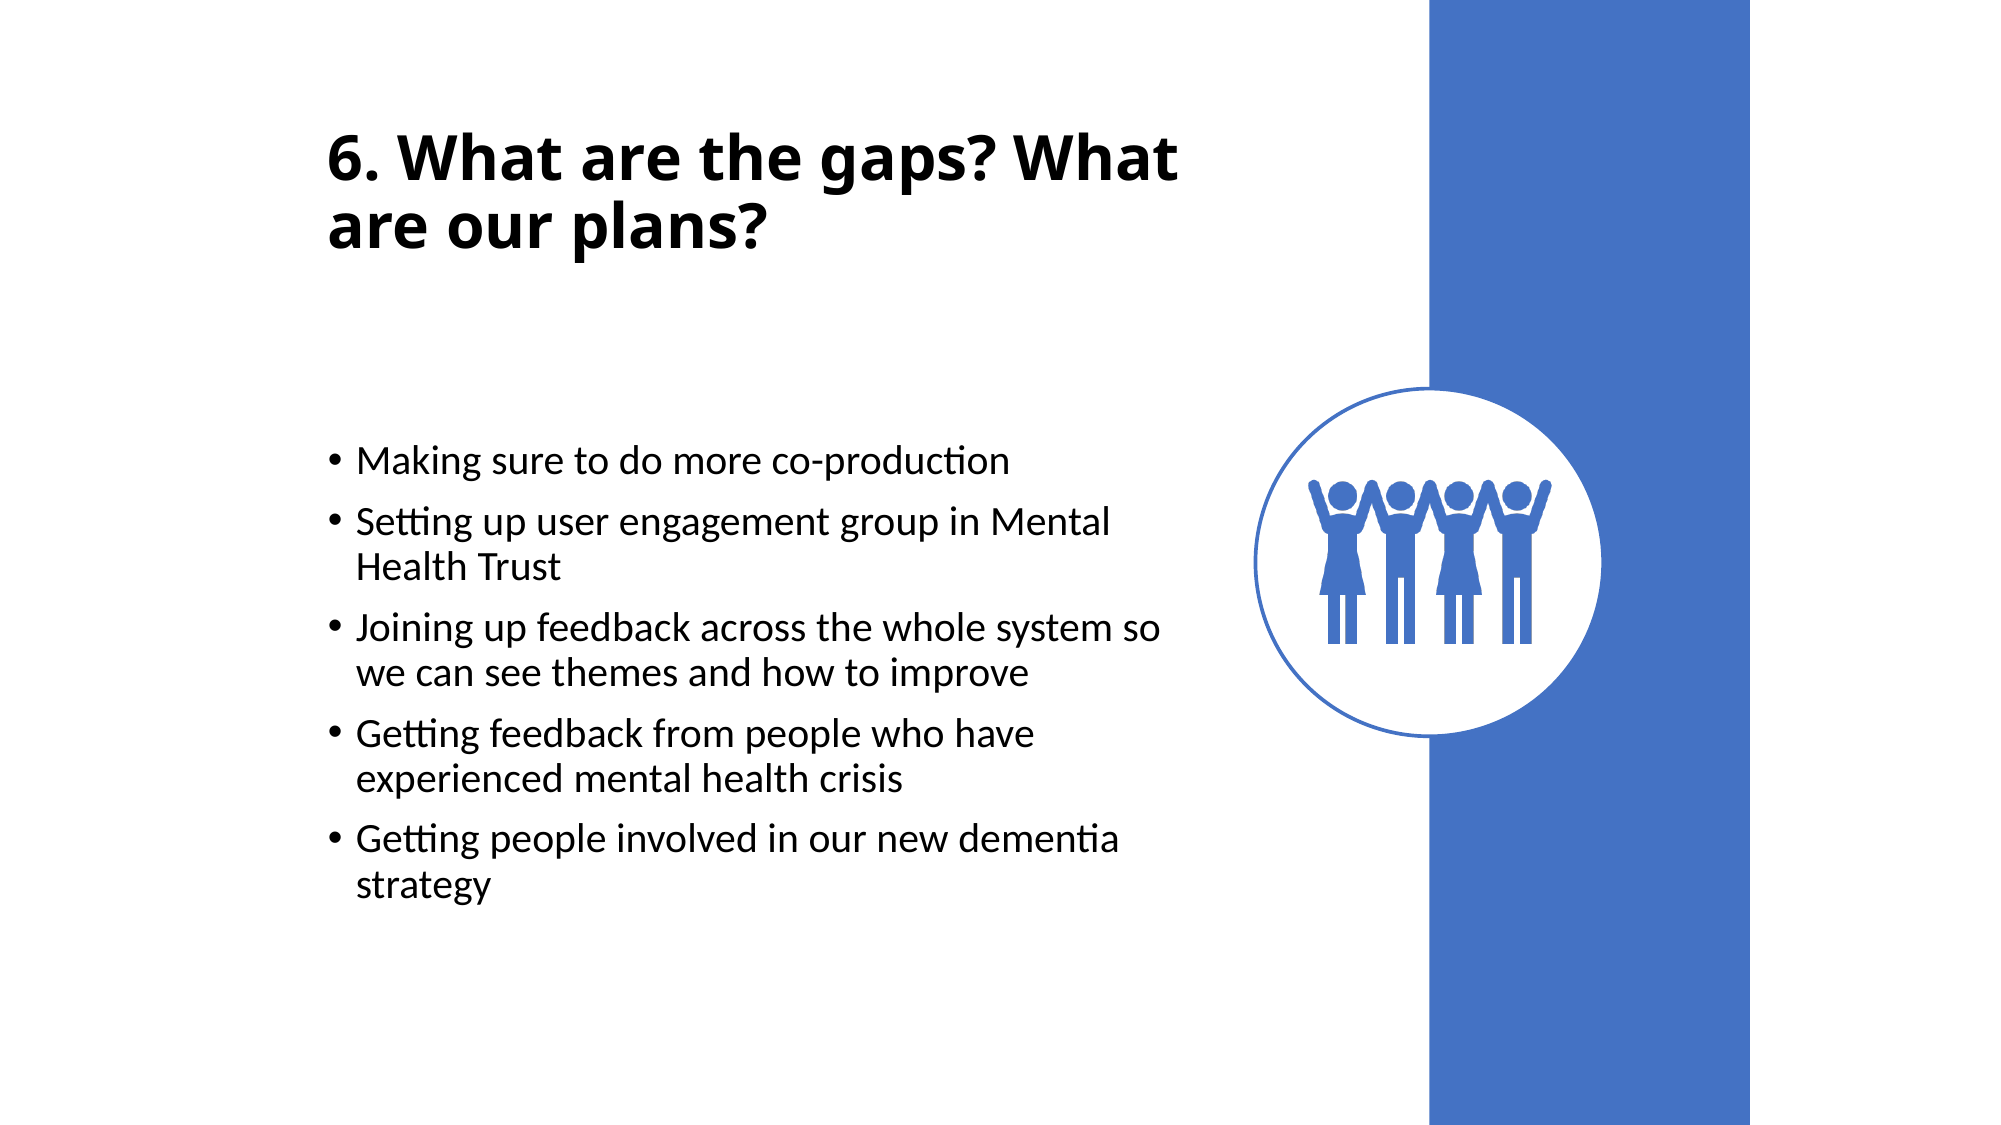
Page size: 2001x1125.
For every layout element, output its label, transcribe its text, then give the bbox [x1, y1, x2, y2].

text_box [1323, 702, 1535, 738]
text_box [1323, 387, 1535, 423]
text_box [1569, 457, 1605, 668]
picture [1290, 423, 1569, 702]
list Making sure to do more co-production Setting up user engagement group in Mental Health Trust Joining up feedback across the whole system so we can see themes and how to improve Getting feedback from people who have experienced mental health crisis Getting people involved in our new dementia strategy [312, 275, 1223, 1071]
title 6. What are the gaps? What are our plans? [312, 112, 1308, 276]
text_box [1254, 456, 1290, 669]
text_box [1428, 0, 1751, 1125]
